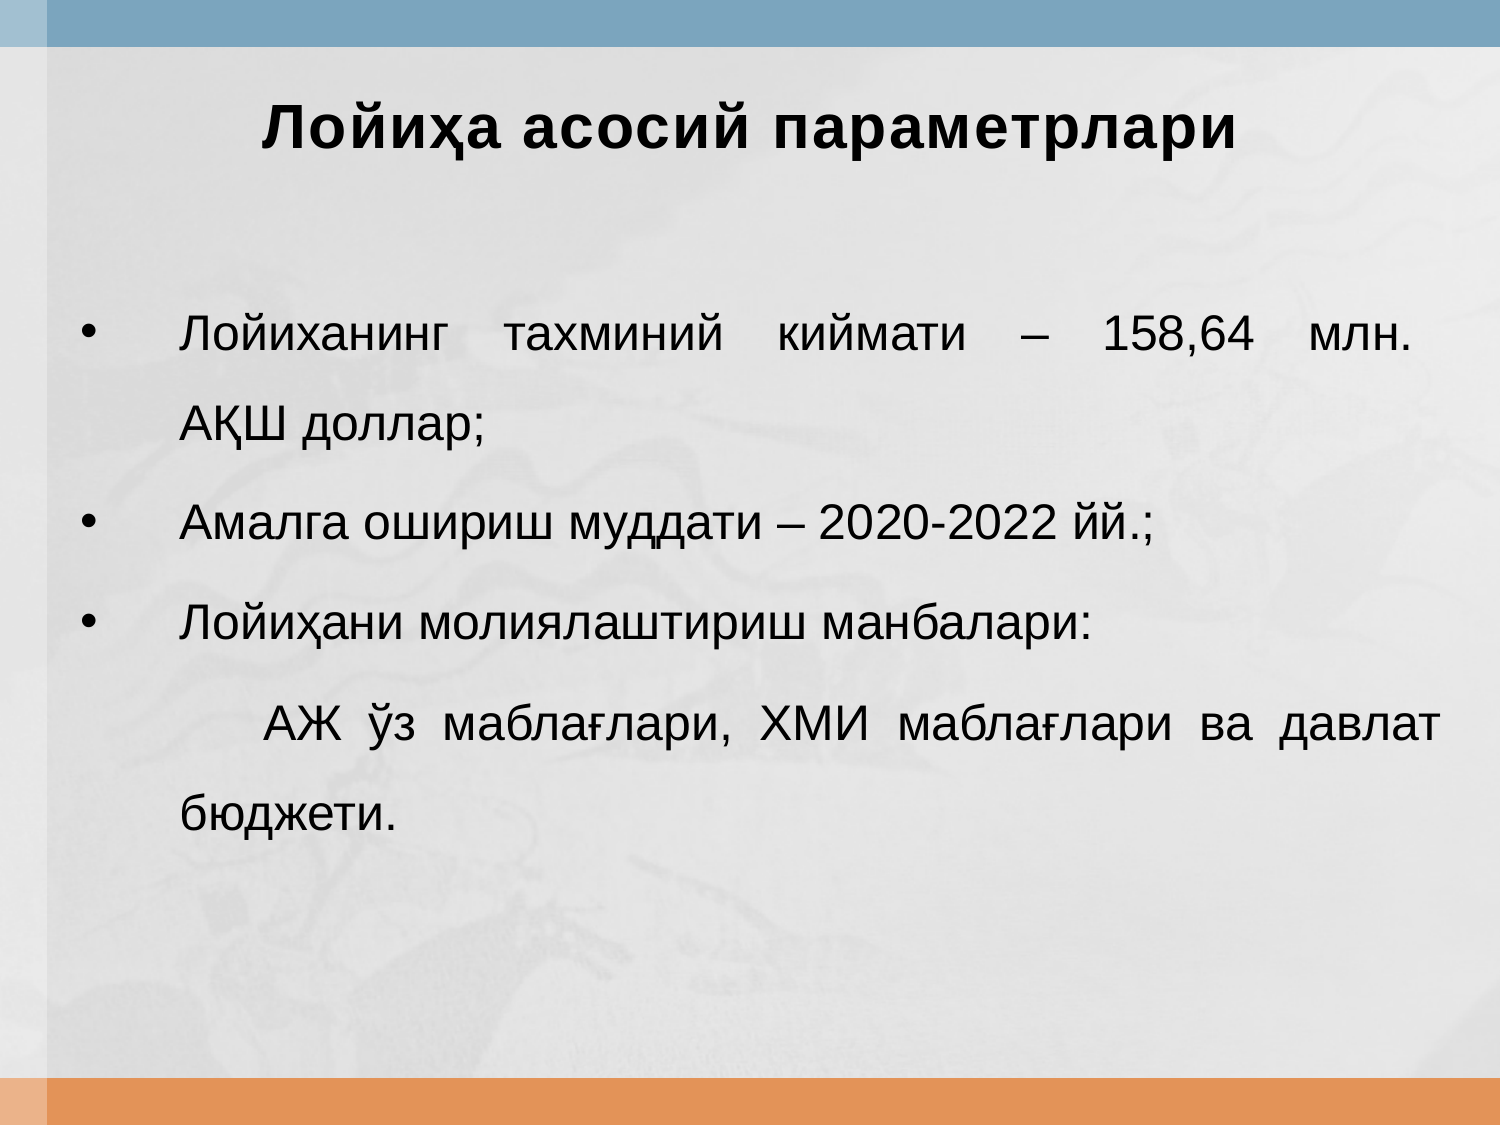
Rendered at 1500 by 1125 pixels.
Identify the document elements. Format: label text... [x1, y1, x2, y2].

title Лойиҳа асосий параметрлари [49, 46, 1454, 202]
list Лойиханинг таxминий киймати – 158,64 млн. АҚШ доллар; Амалга ошириш муддати – 2020-2022 йй.; Лойиҳани молиялаштириш манбалари: АЖ ўз маблағлари, ХМИ маблағлари ва давлат бюджети. [64, 262, 1483, 1006]
